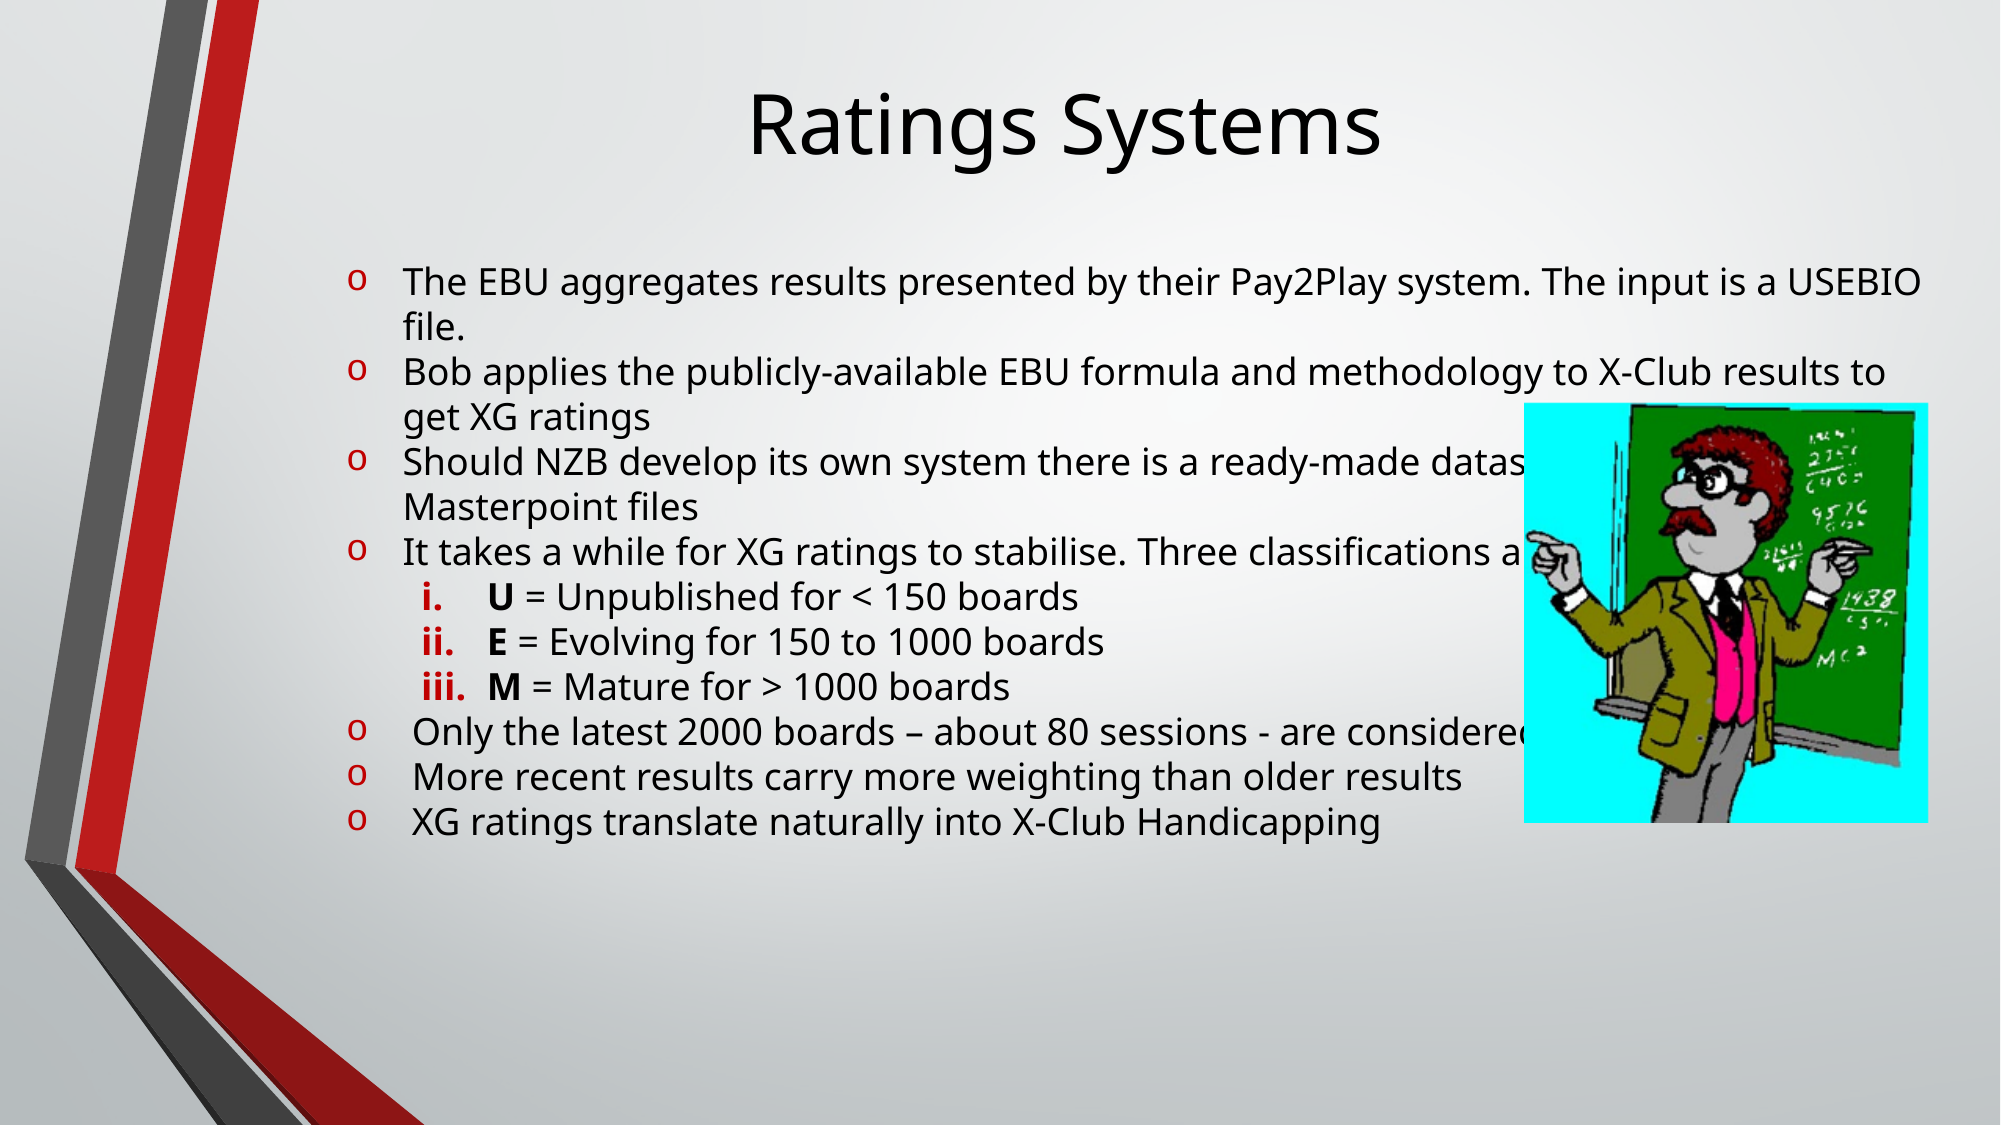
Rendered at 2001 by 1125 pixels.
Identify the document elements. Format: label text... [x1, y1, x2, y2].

text_box The EBU aggregates results presented by their Pay2Play system. The input is a USEBIO file. Bob applies the publicly-available EBU formula and methodology to X-Club results to get XG ratings Should NZB develop its own system there is a ready-made dataset in the existing Masterpoint files It takes a while for XG ratings to stabilise. Three classifications are used: U = Unpublished for < 150 boards E = Evolving for 150 to 1000 boards M = Mature for > 1000 boards Only the latest 2000 boards – about 80 sessions - are considered More recent results carry more weighting than older results XG ratings translate naturally into X-Club Handicapping [331, 250, 1962, 896]
title Ratings Systems [243, 10, 1887, 233]
picture [1524, 400, 1930, 823]
